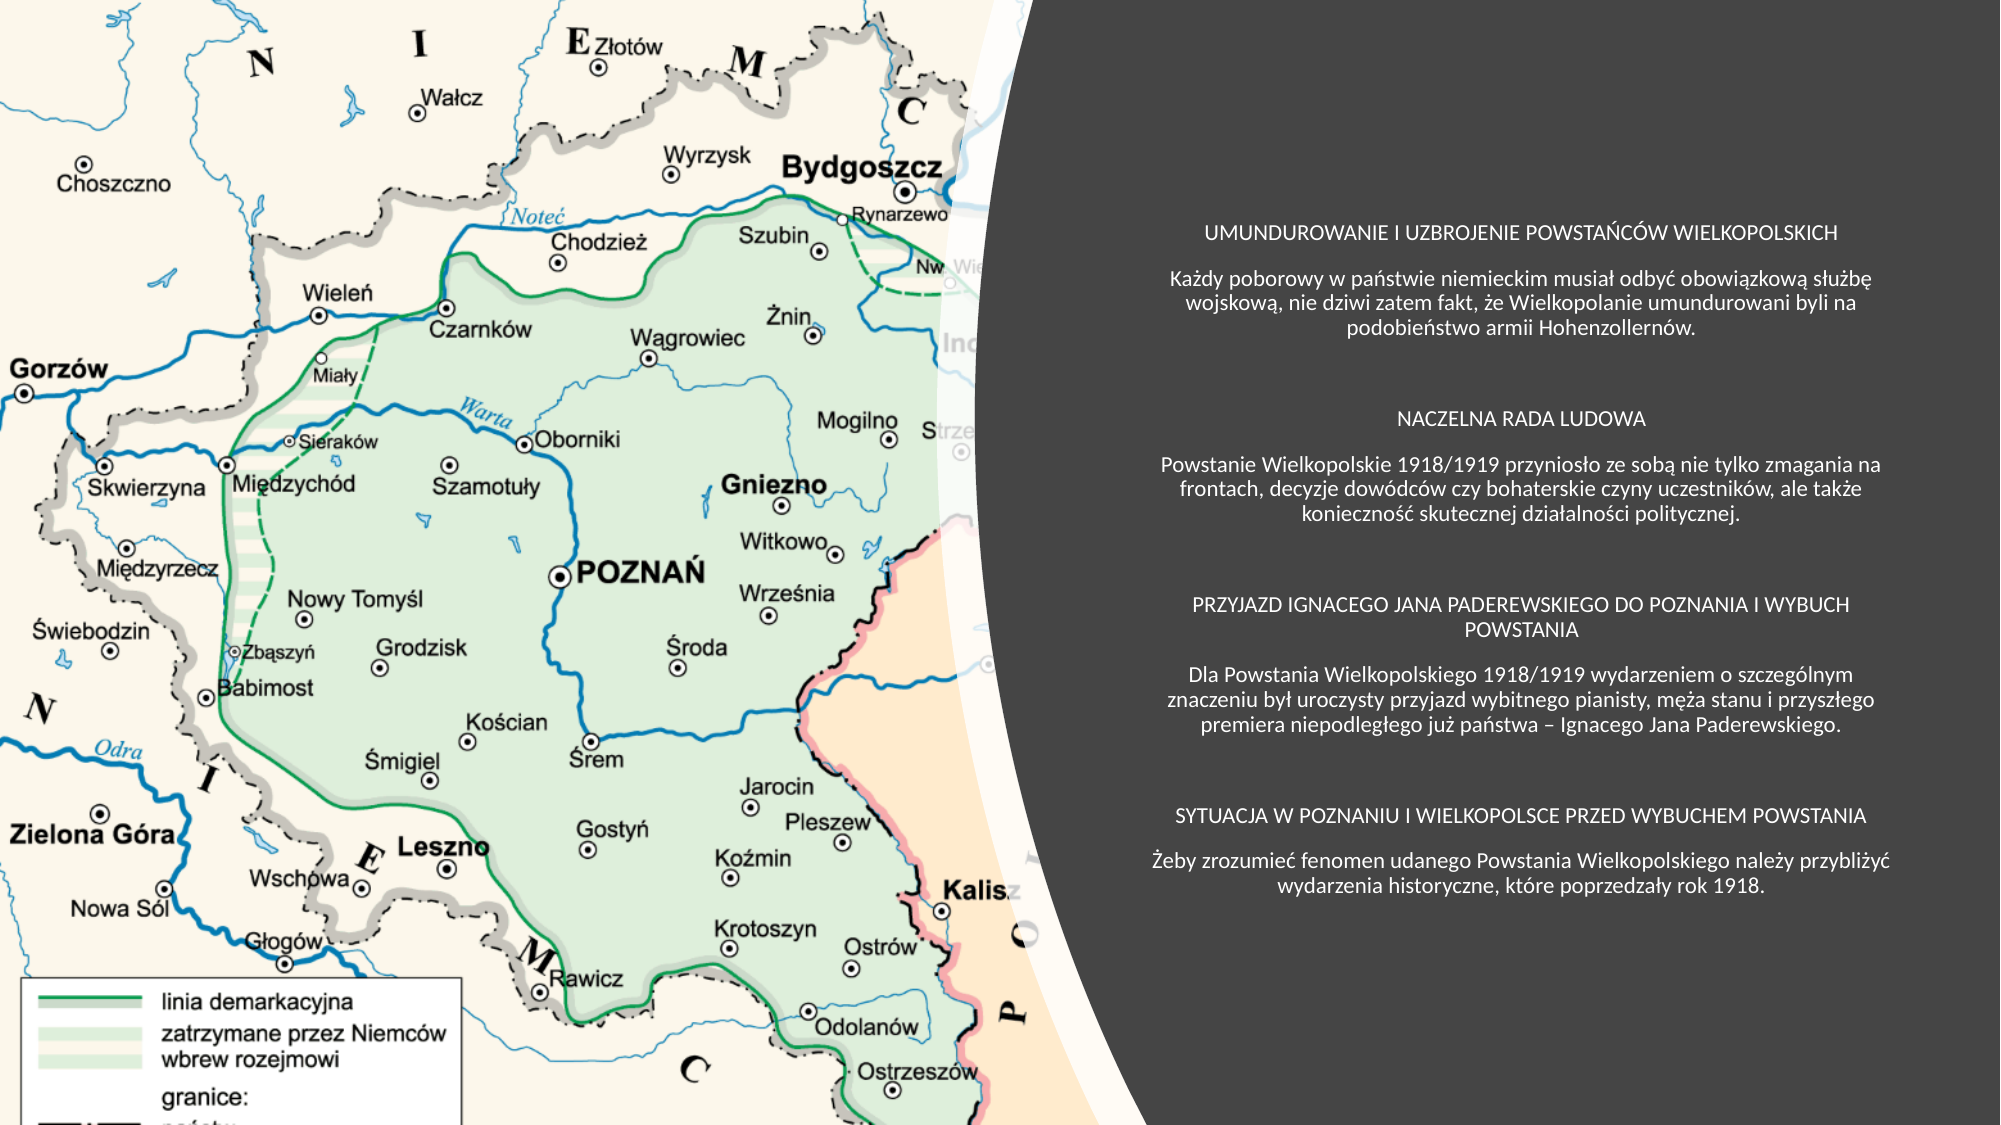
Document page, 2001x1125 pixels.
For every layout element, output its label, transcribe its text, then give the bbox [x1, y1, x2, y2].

text_box [1150, 0, 2000, 1125]
list UMUNDUROWANIE I UZBROJENIE POWSTAŃCÓW WIELKOPOLSKICH Każdy poborowy w państwie niemieckim musiał odbyć obowiązkową służbę wojskową, nie dziwi zatem fakt, że Wielkopolanie umundurowani byli na podobieństwo armii Hohenzollernów. NACZELNA RADA LUDOWA Powstanie Wielkopolskie 1918/1919 przyniosło ze sobą nie tylko zmagania na frontach, decyzje dowódców czy bohaterskie czyny uczestników, ale także konieczność skutecznej działalności politycznej. PRZYJAZD IGNACEGO JANA PADEREWSKIEGO DO POZNANIA I WYBUCH POWSTANIA Dla Powstania Wielkopolskiego 1918/1919 wydarzeniem o szczególnym znaczeniu był uroczysty przyjazd wybitnego pianisty, męża stanu i przyszłego premiera niepodległego już państwa – Ignacego Jana Paderewskiego. SYTUACJA W POZNANIU I WIELKOPOLSCE PRZED WYBUCHEM POWSTANIA Żeby zrozumieć fenomen udanego Powstania Wielkopolskiego należy przybliżyć wydarzenia historyczne, które poprzedzały rok 1918. [1150, 213, 1918, 736]
picture [0, 0, 1150, 1125]
